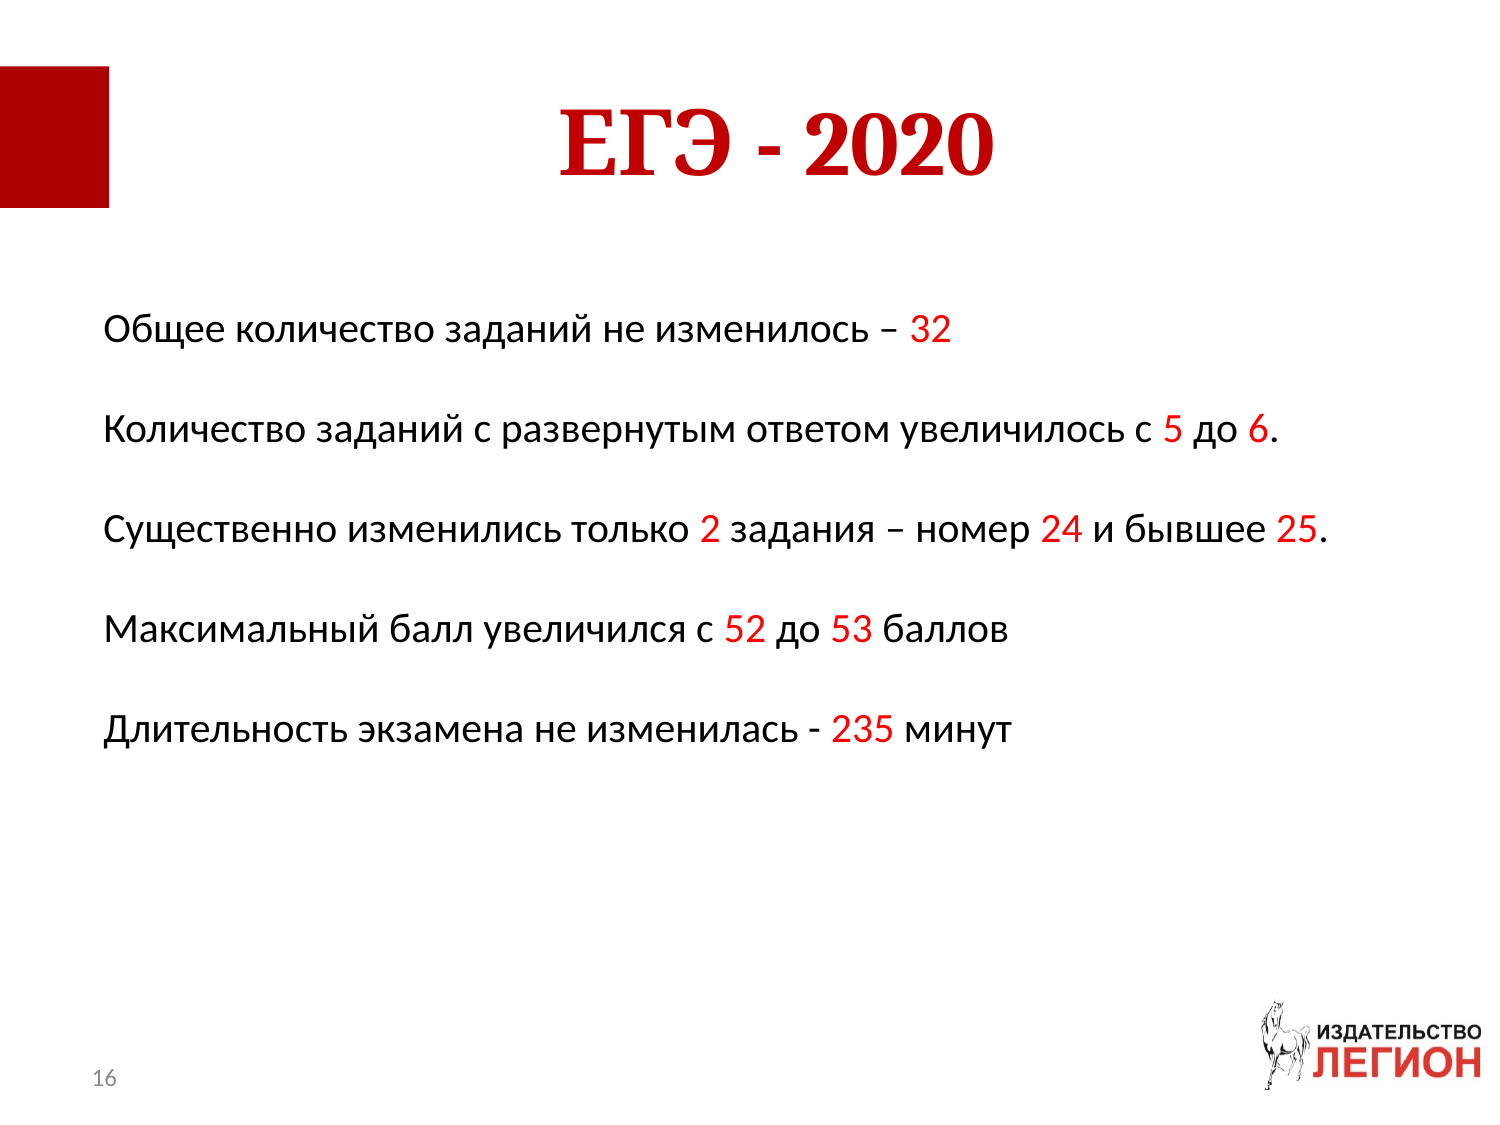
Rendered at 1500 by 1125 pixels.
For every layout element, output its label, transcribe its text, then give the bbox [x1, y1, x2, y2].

picture [1261, 999, 1481, 1090]
text_box [0, 64, 111, 210]
title ЕГЭ - 2020 [109, 45, 1425, 233]
slide_number 16 [76, 1046, 231, 1107]
text_box Общее количество заданий не изменилось – 32 Количество заданий с развернутым ответом увеличилось с 5 до 6. Существенно изменились только 2 задания – номер 24 и бывшее 25. Максимальный балл увеличился с 52 до 53 баллов Длительность экзамена не изменилась - 235 минут [88, 243, 1405, 759]
